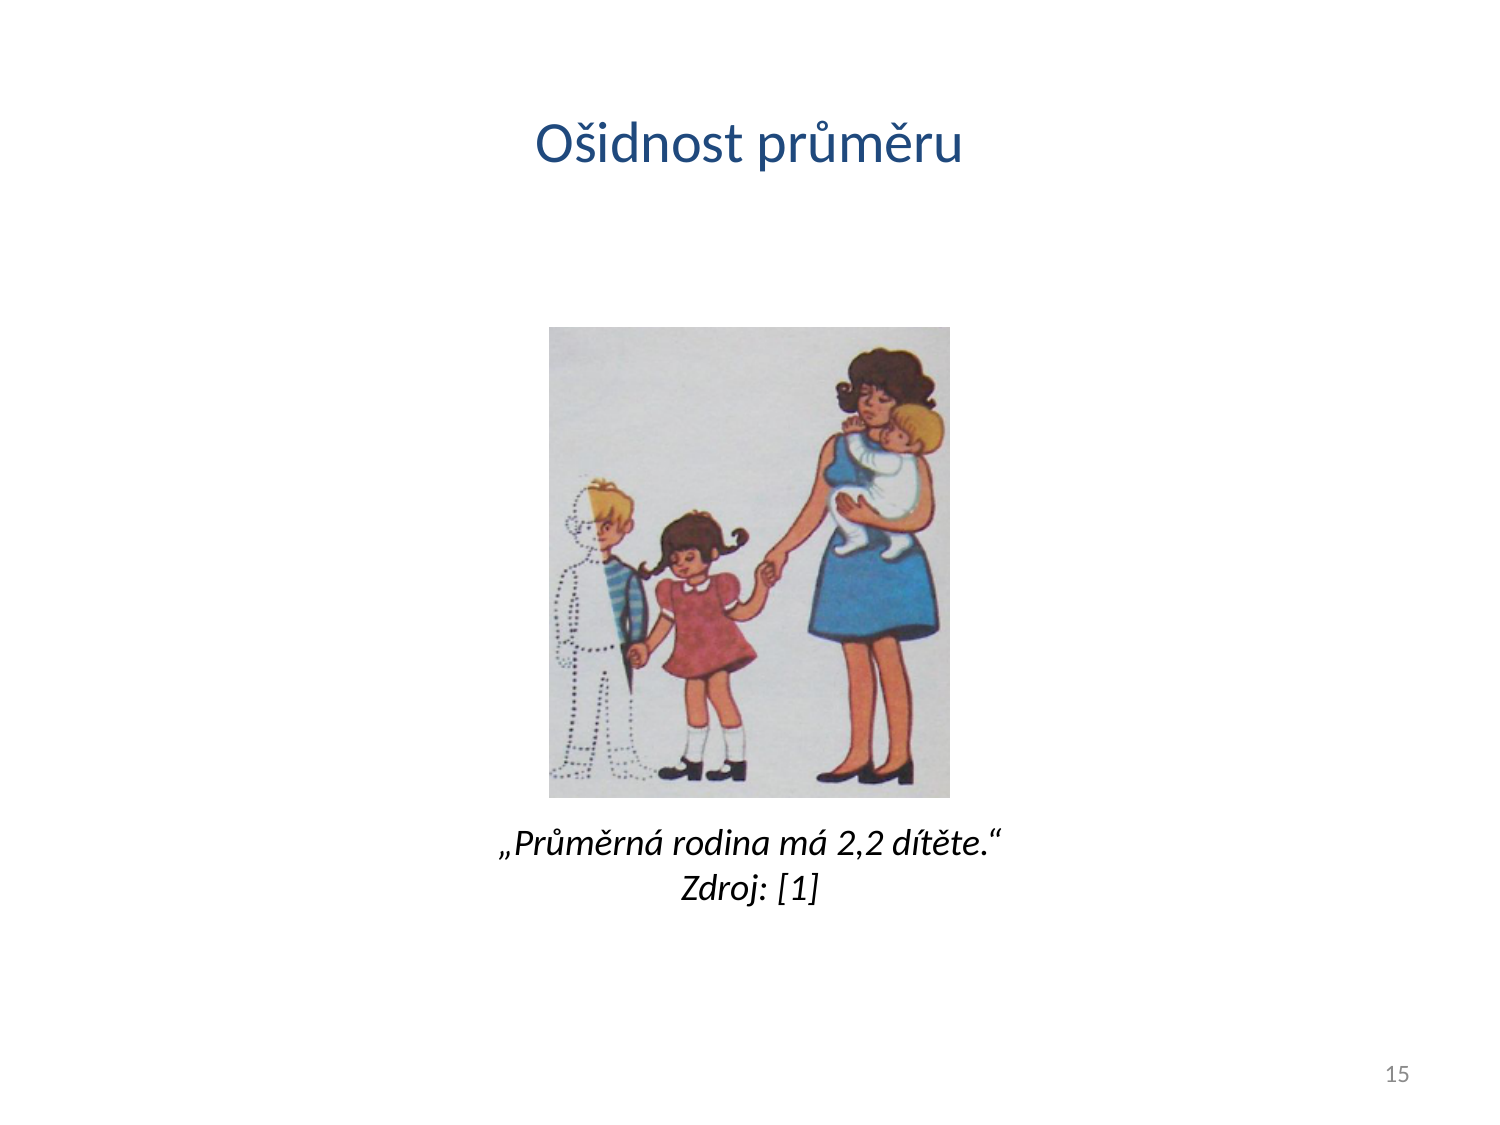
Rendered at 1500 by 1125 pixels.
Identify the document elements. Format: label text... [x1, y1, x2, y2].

title Ošidnost průměru [75, 45, 1425, 233]
slide_number 15 [1074, 1042, 1425, 1103]
text_box „Průměrná rodina má 2,2 dítěte.“ Zdroj: [1] [306, 810, 1193, 916]
picture [549, 327, 951, 798]
